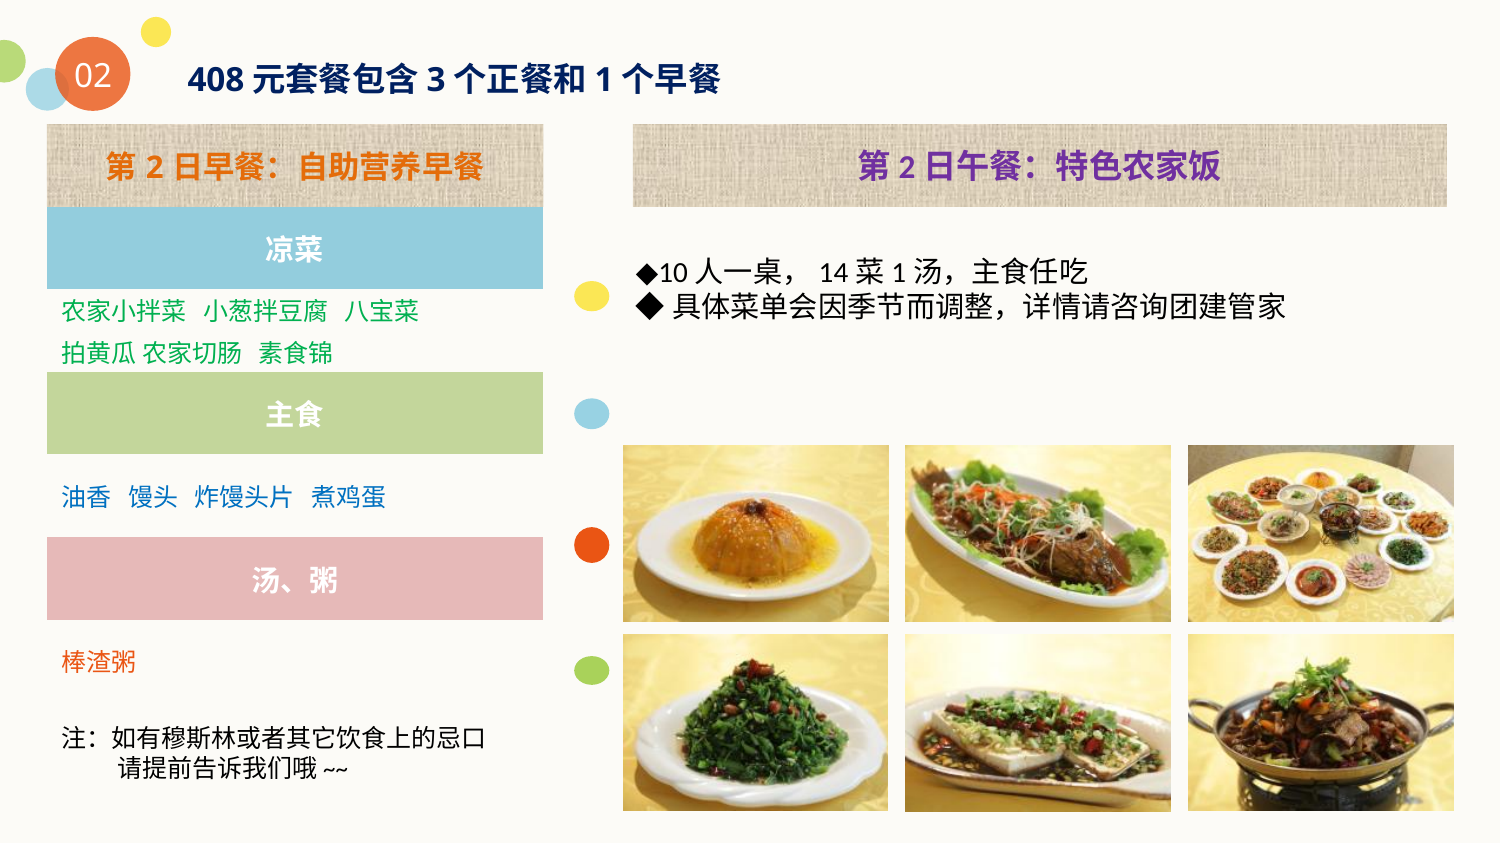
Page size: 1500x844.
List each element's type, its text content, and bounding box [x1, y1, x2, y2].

picture [905, 634, 1171, 812]
table_cell 棒渣粥 [47, 620, 543, 702]
table_header 第2日早餐：自助营养早餐 [47, 124, 543, 207]
table_cell 油香 馒头 炸馒头片 煮鸡蛋 [47, 454, 543, 537]
text_box [574, 398, 610, 430]
table_cell 主食 [47, 372, 543, 454]
text_box [574, 281, 610, 312]
text_box 02 [65, 53, 121, 94]
text_box [574, 656, 610, 685]
text_box [25, 67, 66, 111]
table_cell 凉菜 [47, 207, 543, 289]
table_cell 农家小拌菜 小葱拌豆腐 八宝菜 拍黄瓜 农家切肠 素食锦 [47, 289, 543, 372]
picture [1188, 445, 1454, 623]
text_box 408元套餐包含3个正餐和1个早餐 [187, 58, 857, 99]
text_box [55, 36, 131, 111]
text_box 注：如有穆斯林或者其它饮食上的忌口 请提前告诉我们哦~~ [46, 714, 544, 790]
table_cell 汤、粥 [47, 537, 543, 620]
picture [905, 445, 1171, 623]
text_box [0, 39, 26, 83]
text_box [140, 16, 172, 48]
picture [622, 634, 889, 811]
text_box 第2日午餐：特色农家饭 [631, 122, 1449, 208]
text_box ◆10人一桌，14菜1汤，主食任吃 ◆具体菜单会因季节而调整，详情请咨询团建管家 [621, 210, 1500, 331]
picture [1188, 634, 1454, 812]
text_box [574, 527, 610, 563]
picture [623, 445, 889, 623]
